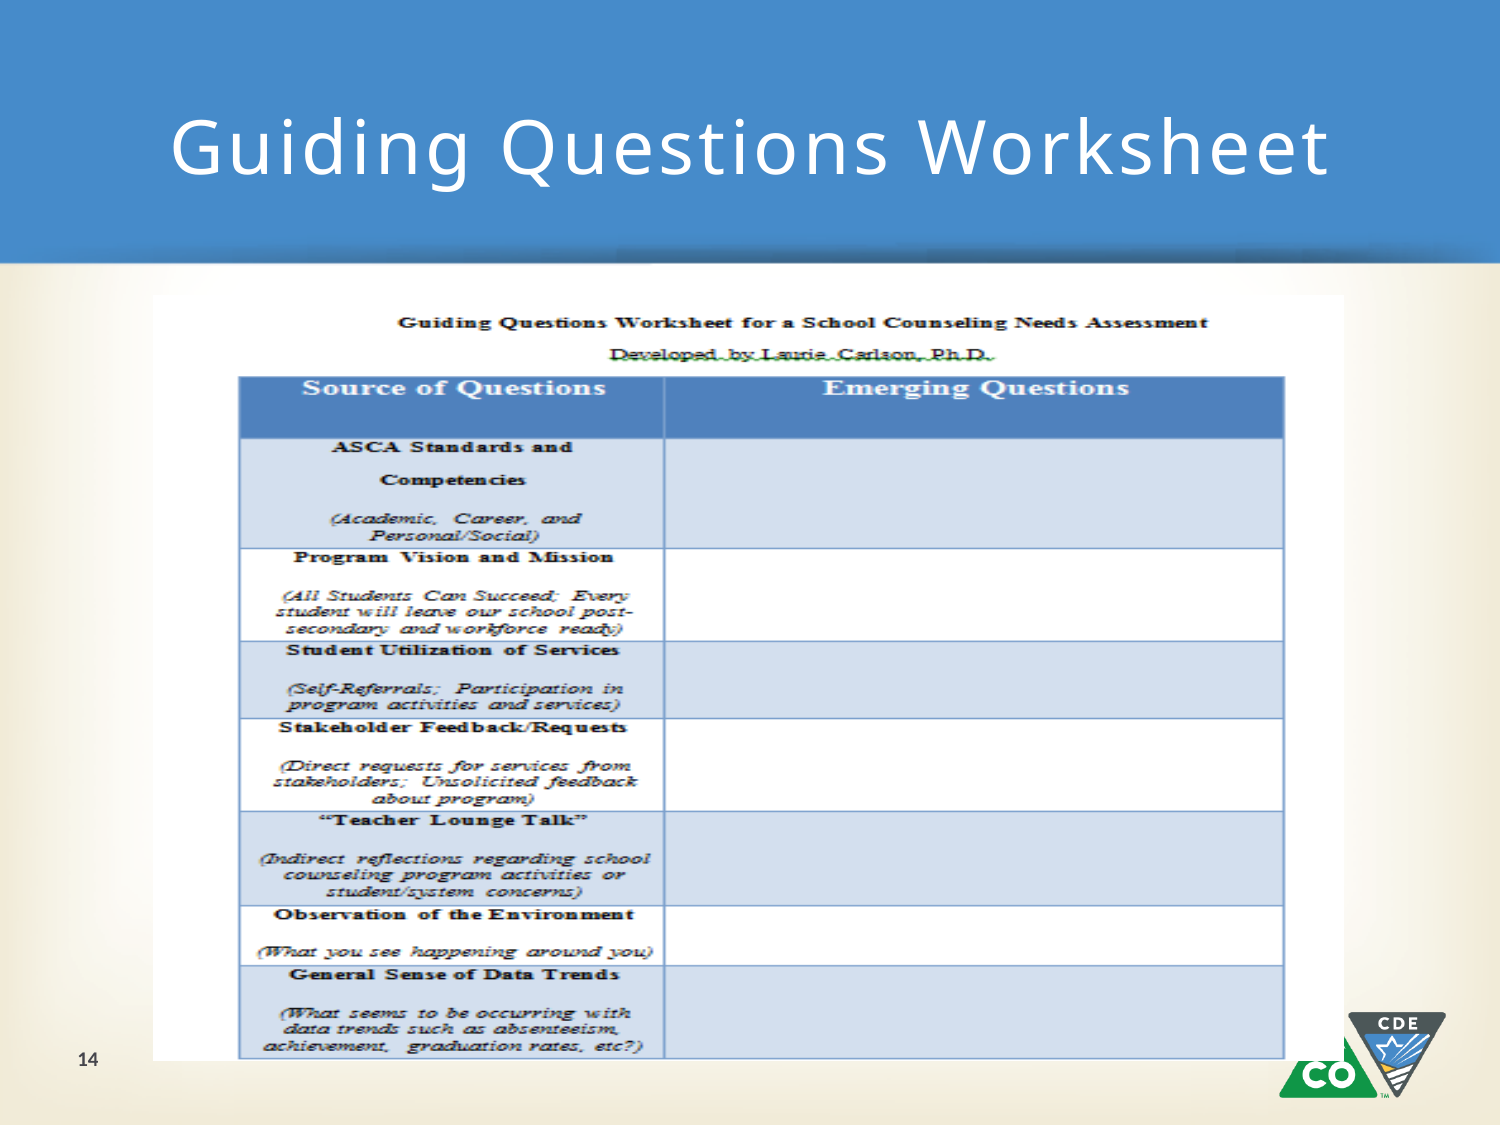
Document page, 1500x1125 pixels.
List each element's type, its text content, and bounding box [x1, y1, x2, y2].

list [152, 294, 1345, 1062]
picture [0, 0, 1500, 1125]
title Guiding Questions Worksheet [62, 58, 1438, 232]
footer 14 [62, 1027, 538, 1088]
